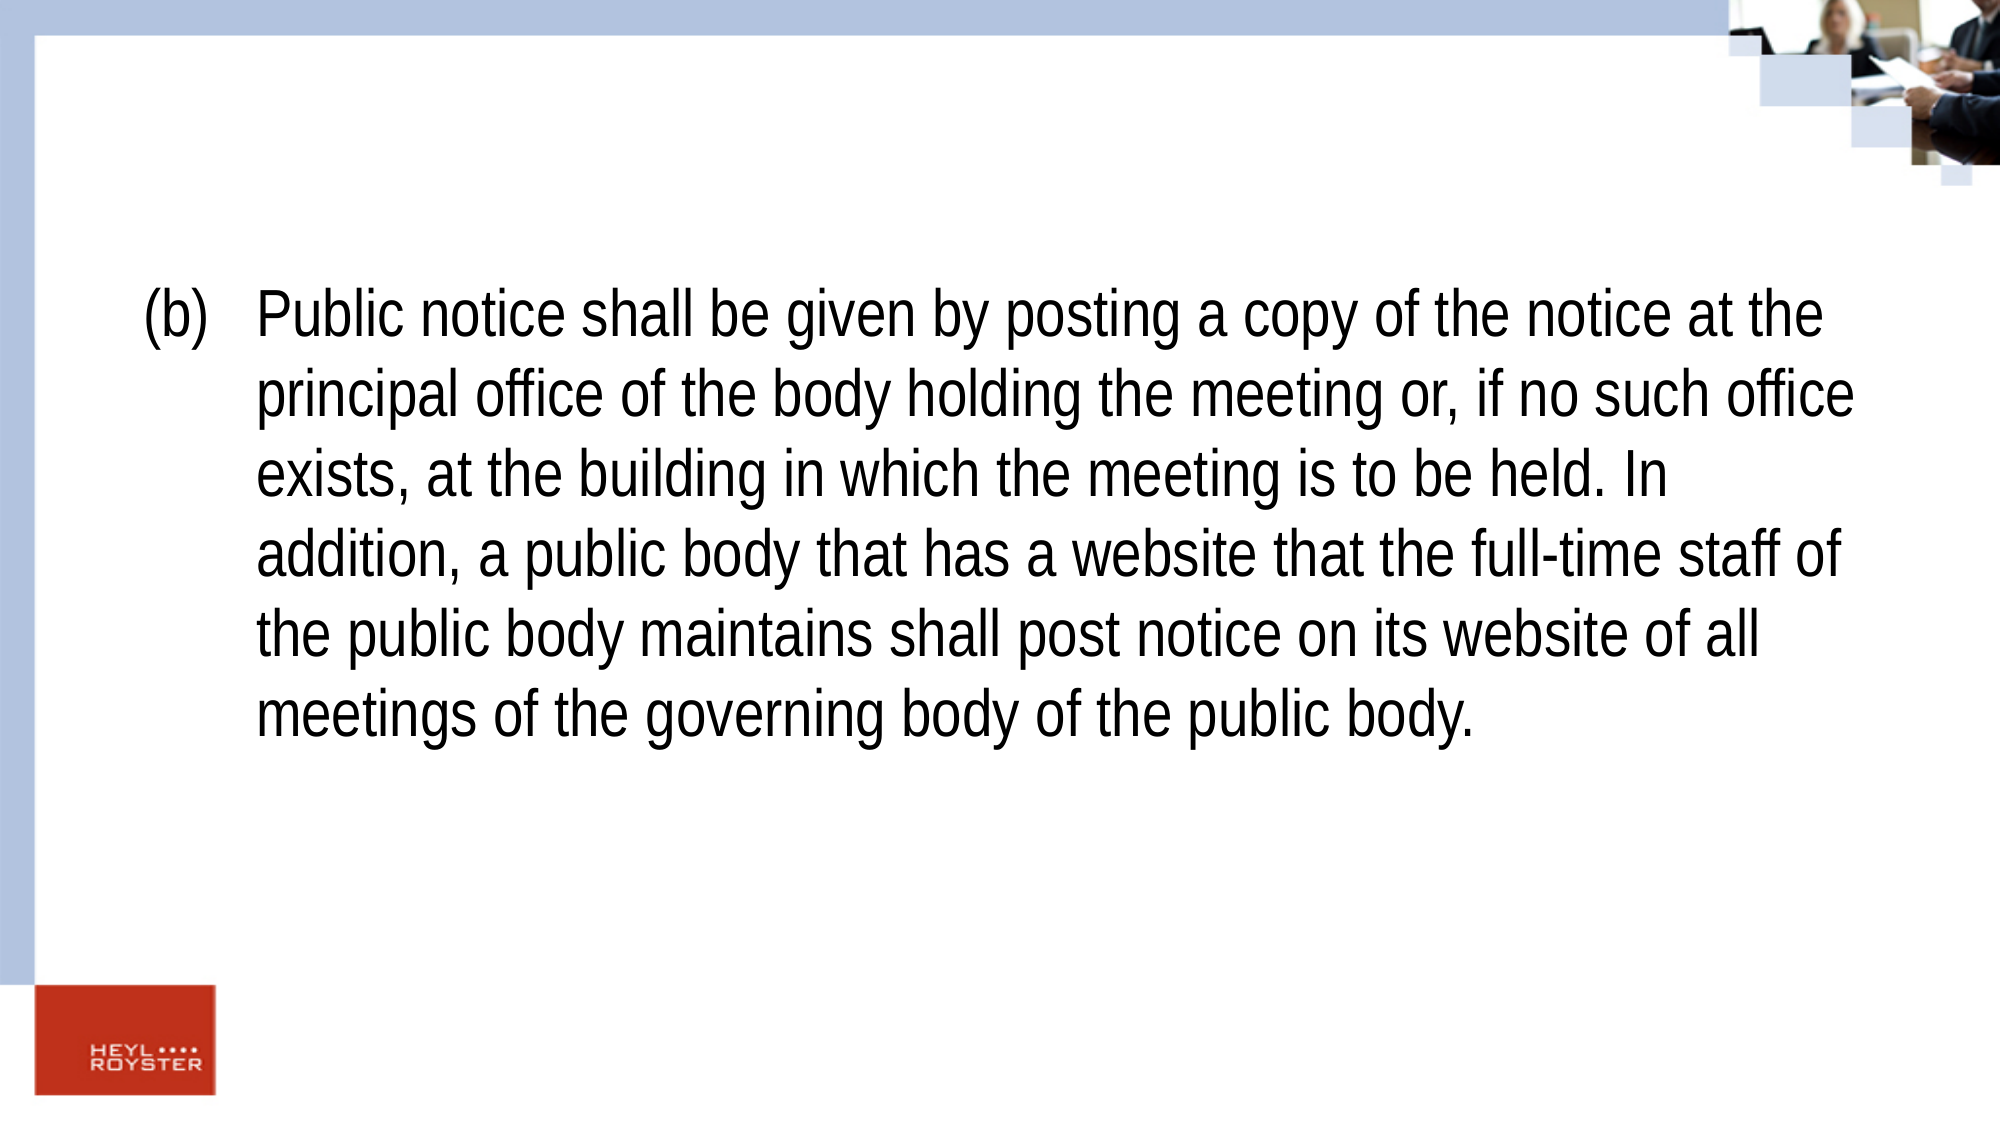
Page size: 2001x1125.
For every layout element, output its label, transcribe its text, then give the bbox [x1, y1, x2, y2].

picture [0, 0, 2000, 1125]
list (b) Public notice shall be given by posting a copy of the notice at the principal office of the body holding the meeting or, if no such office exists, at the building in which the meeting is to be held. In addition, a public body that has a website that the full-time staff of the public body maintains shall post notice on its website of all meetings of the governing body of the public body. [99, 262, 1900, 938]
